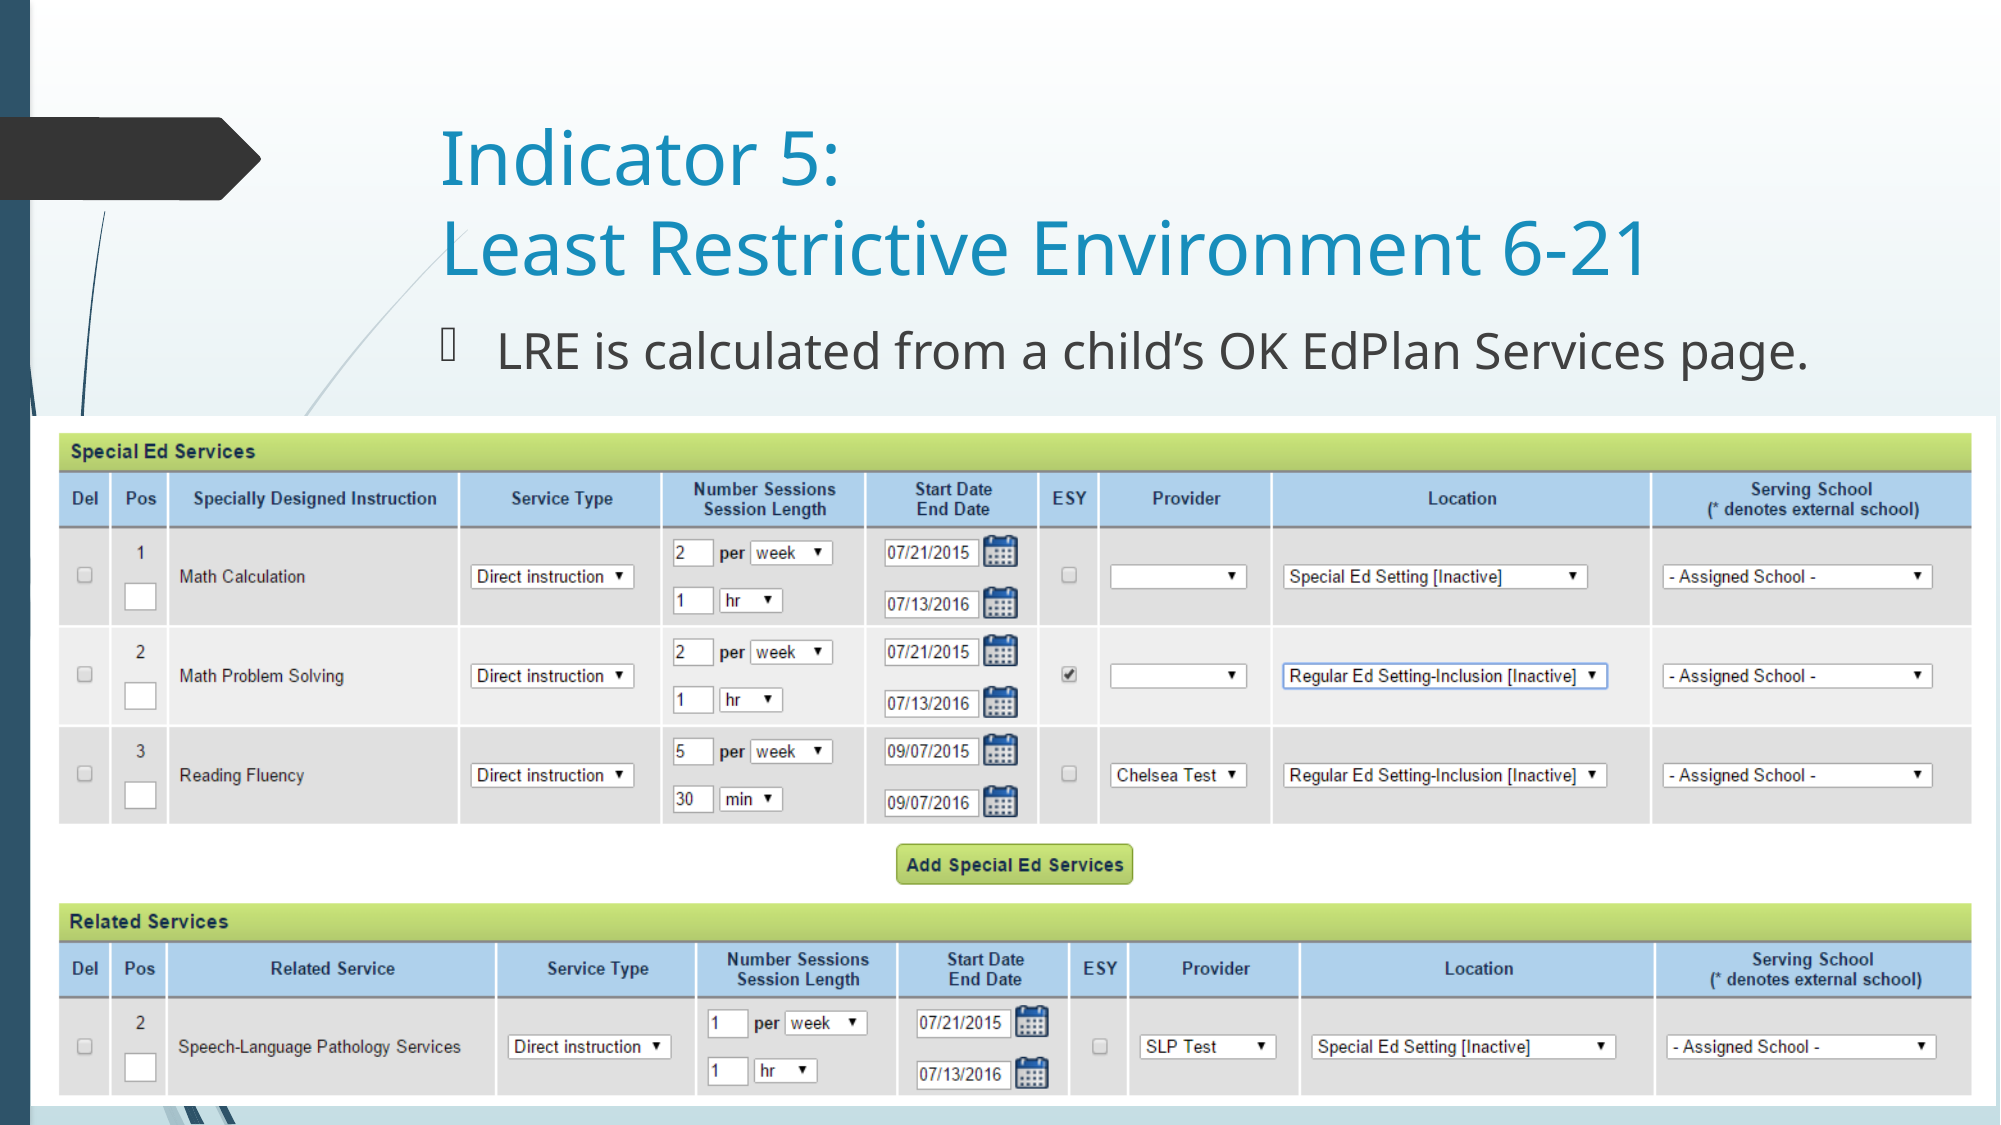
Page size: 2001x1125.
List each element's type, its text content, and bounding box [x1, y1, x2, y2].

title Indicator 5: Least Restrictive Environment 6-21 [425, 102, 1888, 312]
list LRE is calculated from a child’s OK EdPlan Services page. [424, 312, 1939, 396]
picture [30, 416, 1996, 1107]
